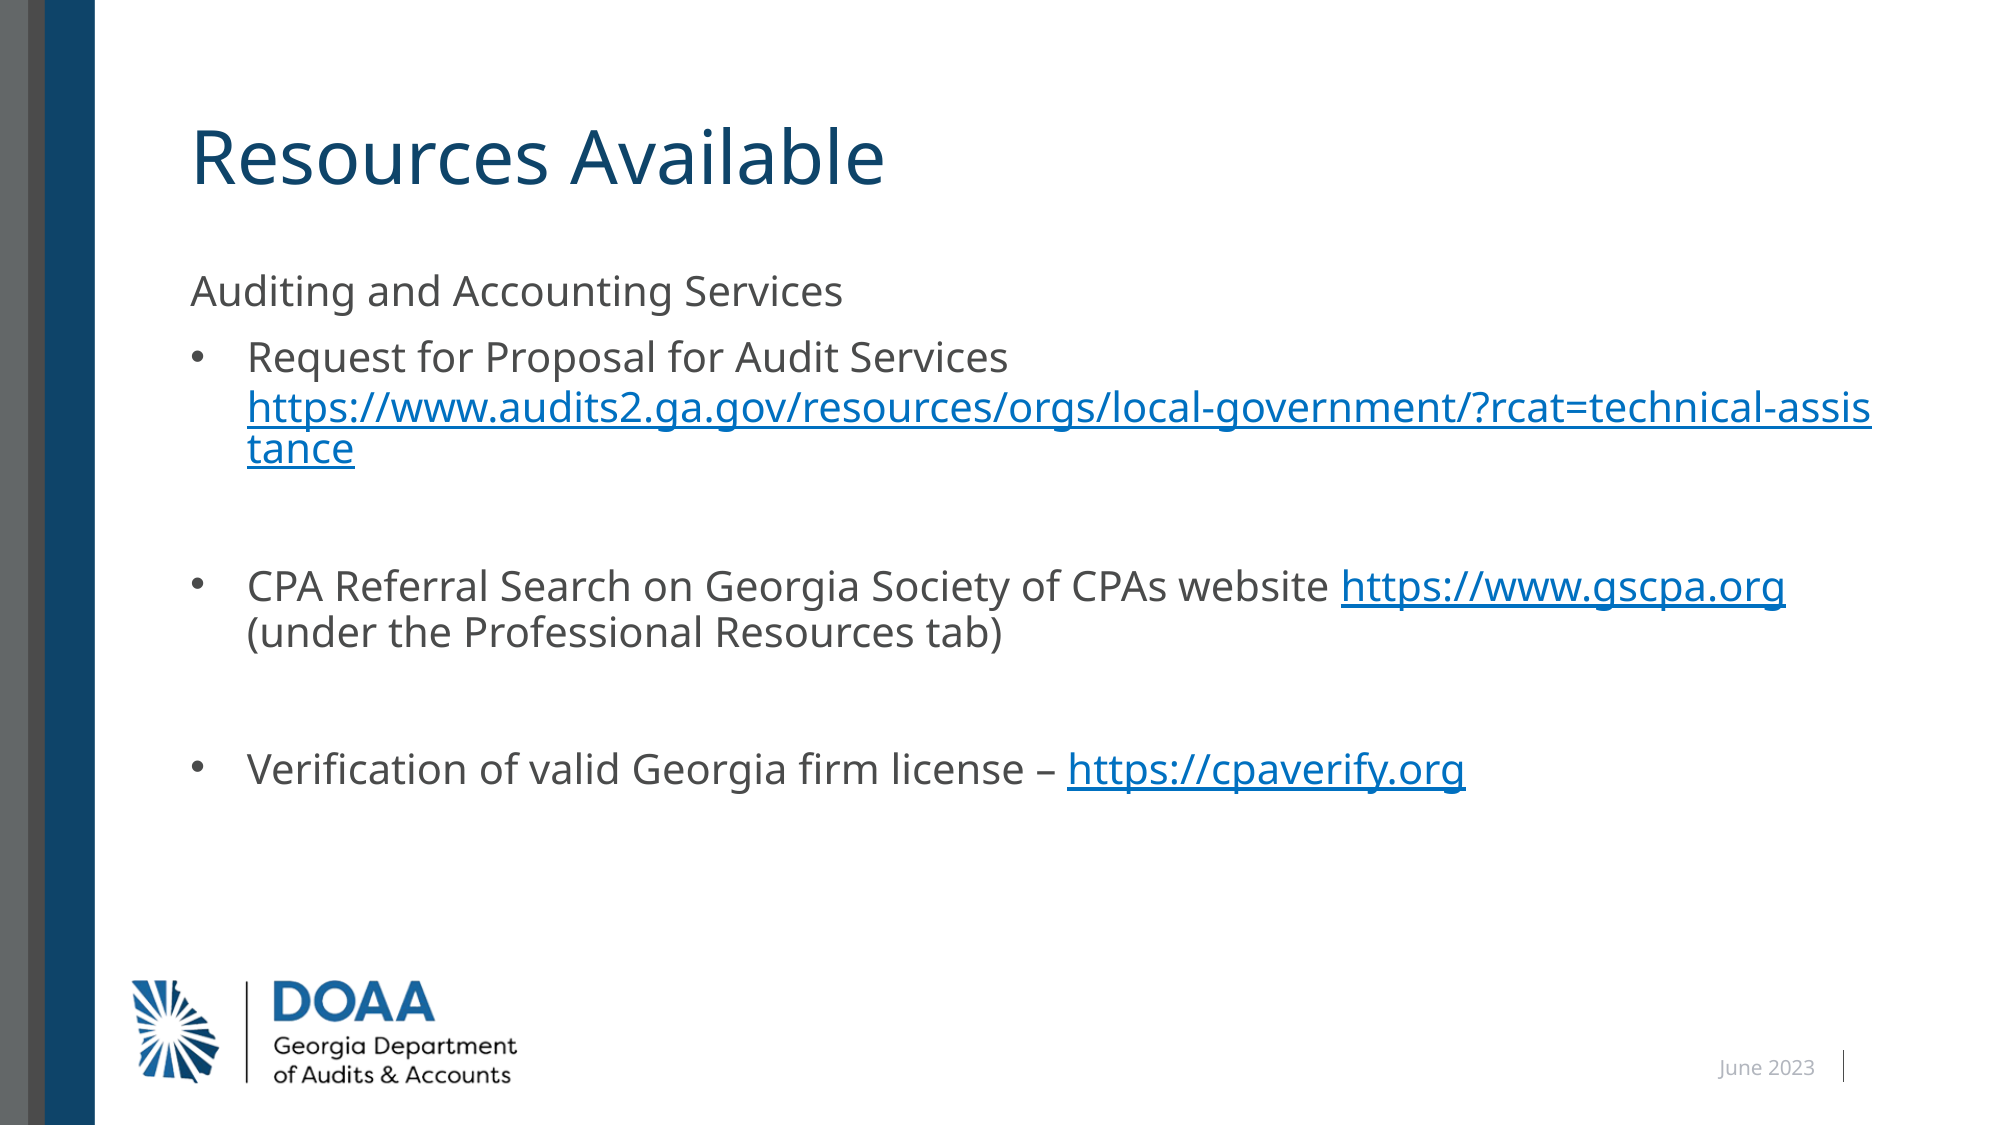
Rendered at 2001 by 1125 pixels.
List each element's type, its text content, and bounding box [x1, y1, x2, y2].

picture [0, 0, 2001, 1125]
list Auditing and Accounting Services Request for Proposal for Audit Services https://www.audits2.ga.gov/resources/orgs/local-government/?rcat=technical-assistance CPA Referral Search on Georgia Society of CPAs website https://www.gscpa.org (under the Professional Resources tab) Verification of valid Georgia firm license – https://cpaverify.org [175, 262, 1901, 881]
title Resources Available [175, 112, 1901, 229]
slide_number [1618, 1053, 1830, 1082]
